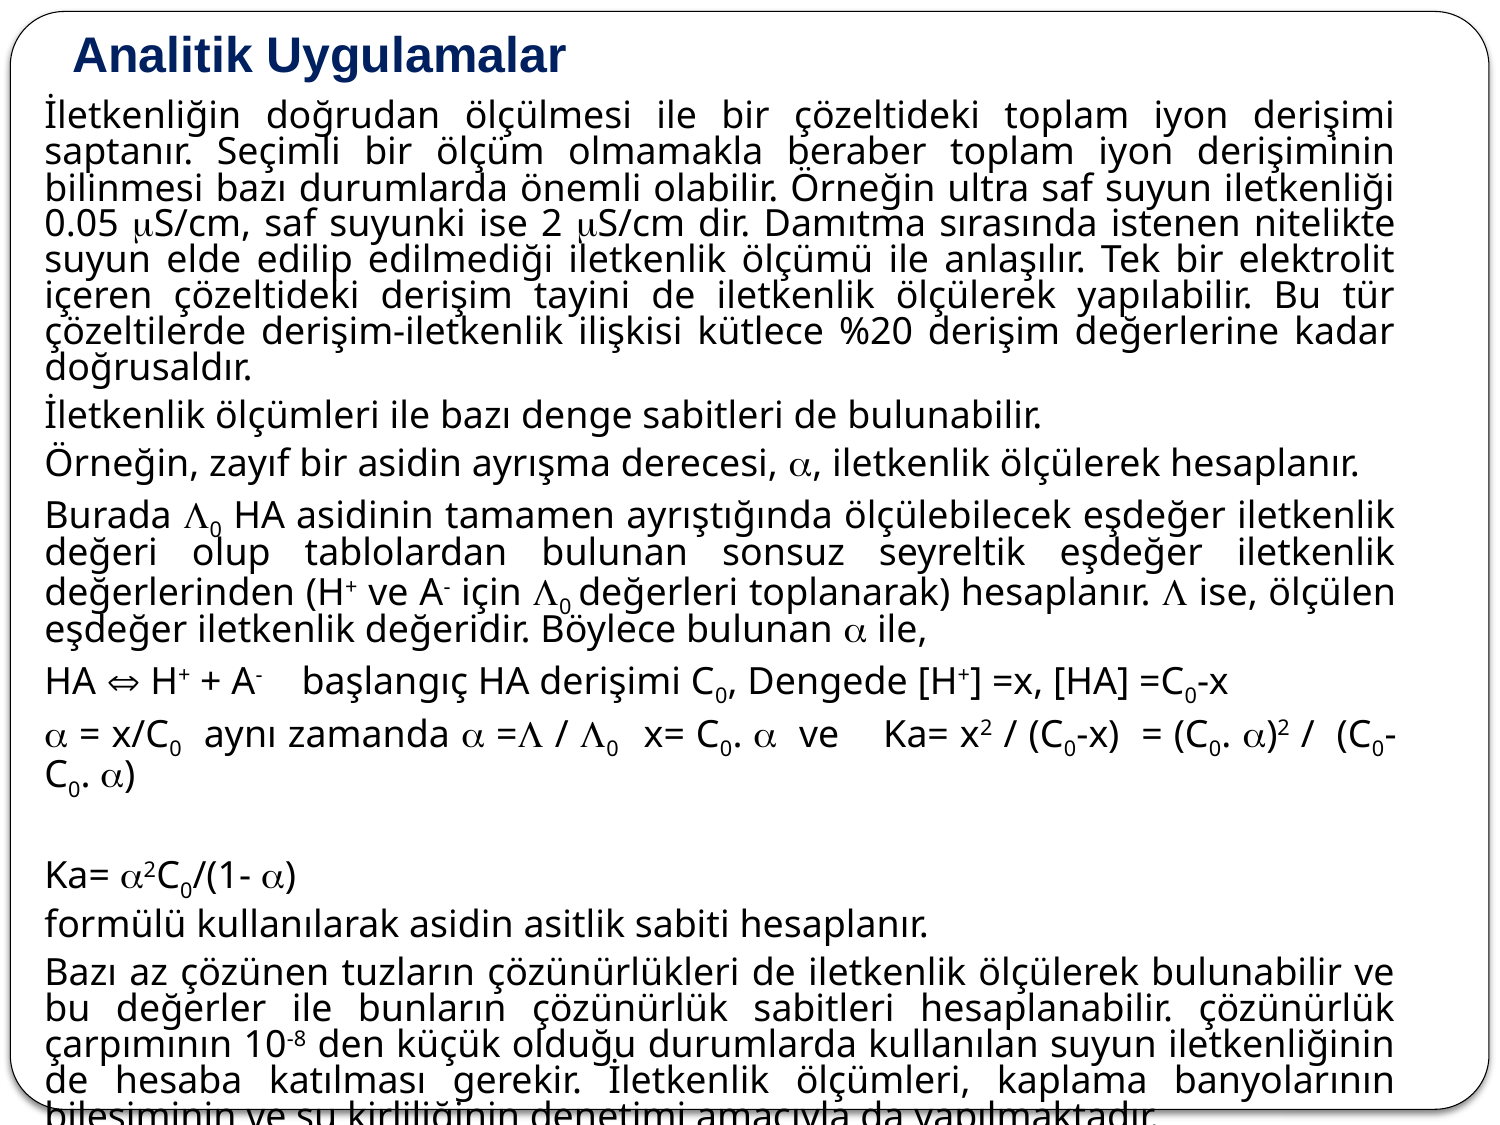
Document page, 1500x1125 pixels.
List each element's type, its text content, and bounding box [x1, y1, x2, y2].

list İletkenliğin doğrudan ölçülmesi ile bir çözeltideki toplam iyon derişimi saptanır. Seçimli bir ölçüm olmamakla beraber toplam iyon derişiminin bilinmesi bazı durumlarda önemli olabilir. Örneğin ultra saf suyun iletkenliği 0.05 S/cm, saf suyunki ise 2 S/cm dir. Damıtma sırasında istenen nitelikte suyun elde edilip edilmediği iletkenlik ölçümü ile anlaşılır. Tek bir elektrolit içeren çözeltideki derişim tayini de iletkenlik ölçülerek yapılabilir. Bu tür çözeltilerde derişim-iletkenlik ilişkisi kütlece %20 derişim değerlerine kadar doğrusaldır. İletkenlik ölçümleri ile bazı denge sabitleri de bulunabilir. Örneğin, zayıf bir asidin ayrışma derecesi, , iletkenlik ölçülerek hesaplanır. Burada 0 HA asidinin tamamen ayrıştığında ölçülebilecek eşdeğer iletkenlik değeri olup tablolardan bulunan sonsuz seyreltik eşdeğer iletkenlik değerlerinden (H+ ve A- için 0 değerleri toplanarak) hesaplanır.  ise, ölçülen eşdeğer iletkenlik değeridir. Böylece bulunan  ile, HA  H+ + A- başlangıç HA derişimi C0, Dengede [H+] =x, [HA] =C0-x  = x/C0 aynı zamanda  = / 0 x= C0.  ve Ka= x2 / (C0-x) = (C0. )2 / (C0-C0. ) Ka= 2C0/(1- ) formülü kullanılarak asidin asitlik sabiti hesaplanır. Bazı az çözünen tuzların çözünürlükleri de iletkenlik ölçülerek bulunabilir ve bu değerler ile bunların çözünürlük sabitleri hesaplanabilir. çözünürlük çarpımının 10-8 den küçük olduğu durumlarda kullanılan suyun iletkenliğinin de hesaba katılması gerekir. İletkenlik ölçümleri, kaplama banyolarının bileşiminin ve su kirliliğinin denetimi amacıyla da yapılmaktadır. Suda çözünmüş O2 miktarı çok duyarlı bir biçimde, tepkimeye göre O2 molekülünün metalik Tl ile oluşturacağı iyonlar nedeni ile artan iletkenliğin ölçülmesi ile bulunabilir. 4TI + O2 + 2H2O  4TI+ + 4OH­- [29, 92, 1412, 929]
text_box Analitik Uygulamalar [57, 26, 582, 89]
